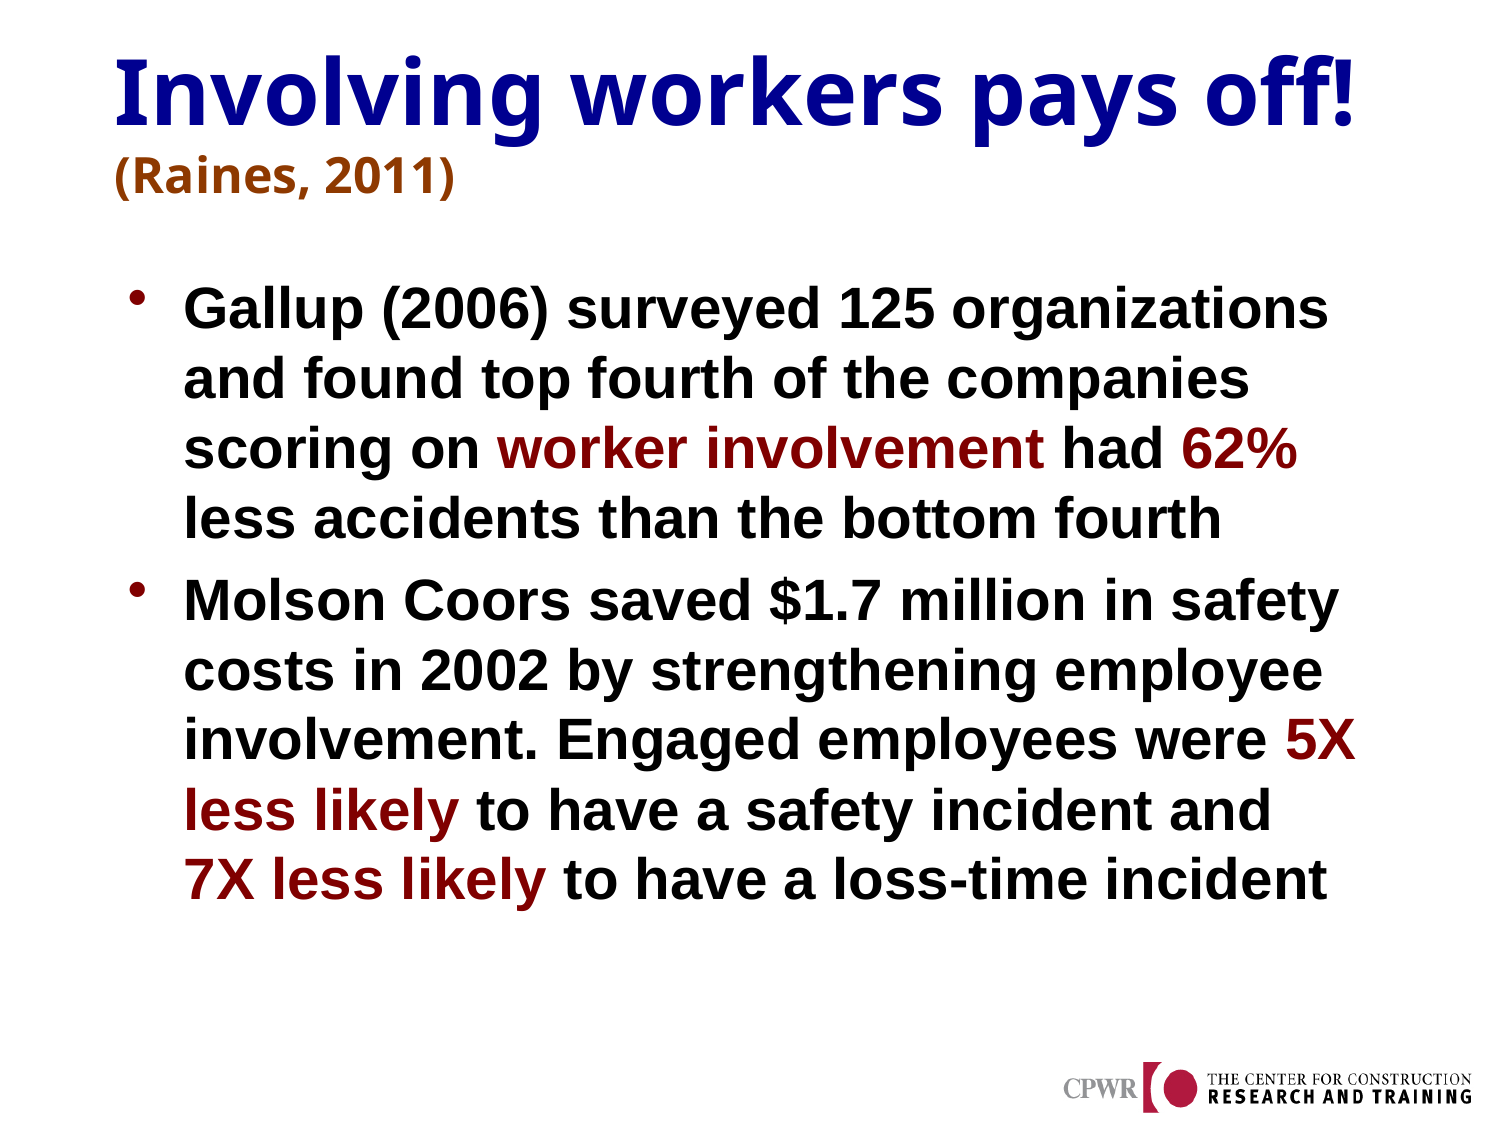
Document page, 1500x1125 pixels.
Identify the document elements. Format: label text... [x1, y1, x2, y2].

list Gallup (2006) surveyed 125 organizations and found top fourth of the companies scoring on worker involvement had 62% less accidents than the bottom fourth Molson Coors saved $1.7 million in safety costs in 2002 by strengthening employee involvement. Engaged employees were 5X less likely to have a safety incident and 7X less likely to have a loss-time incident [112, 262, 1375, 1005]
title Involving workers pays off! (Raines, 2011) [99, 24, 1450, 213]
picture [1062, 1062, 1475, 1113]
